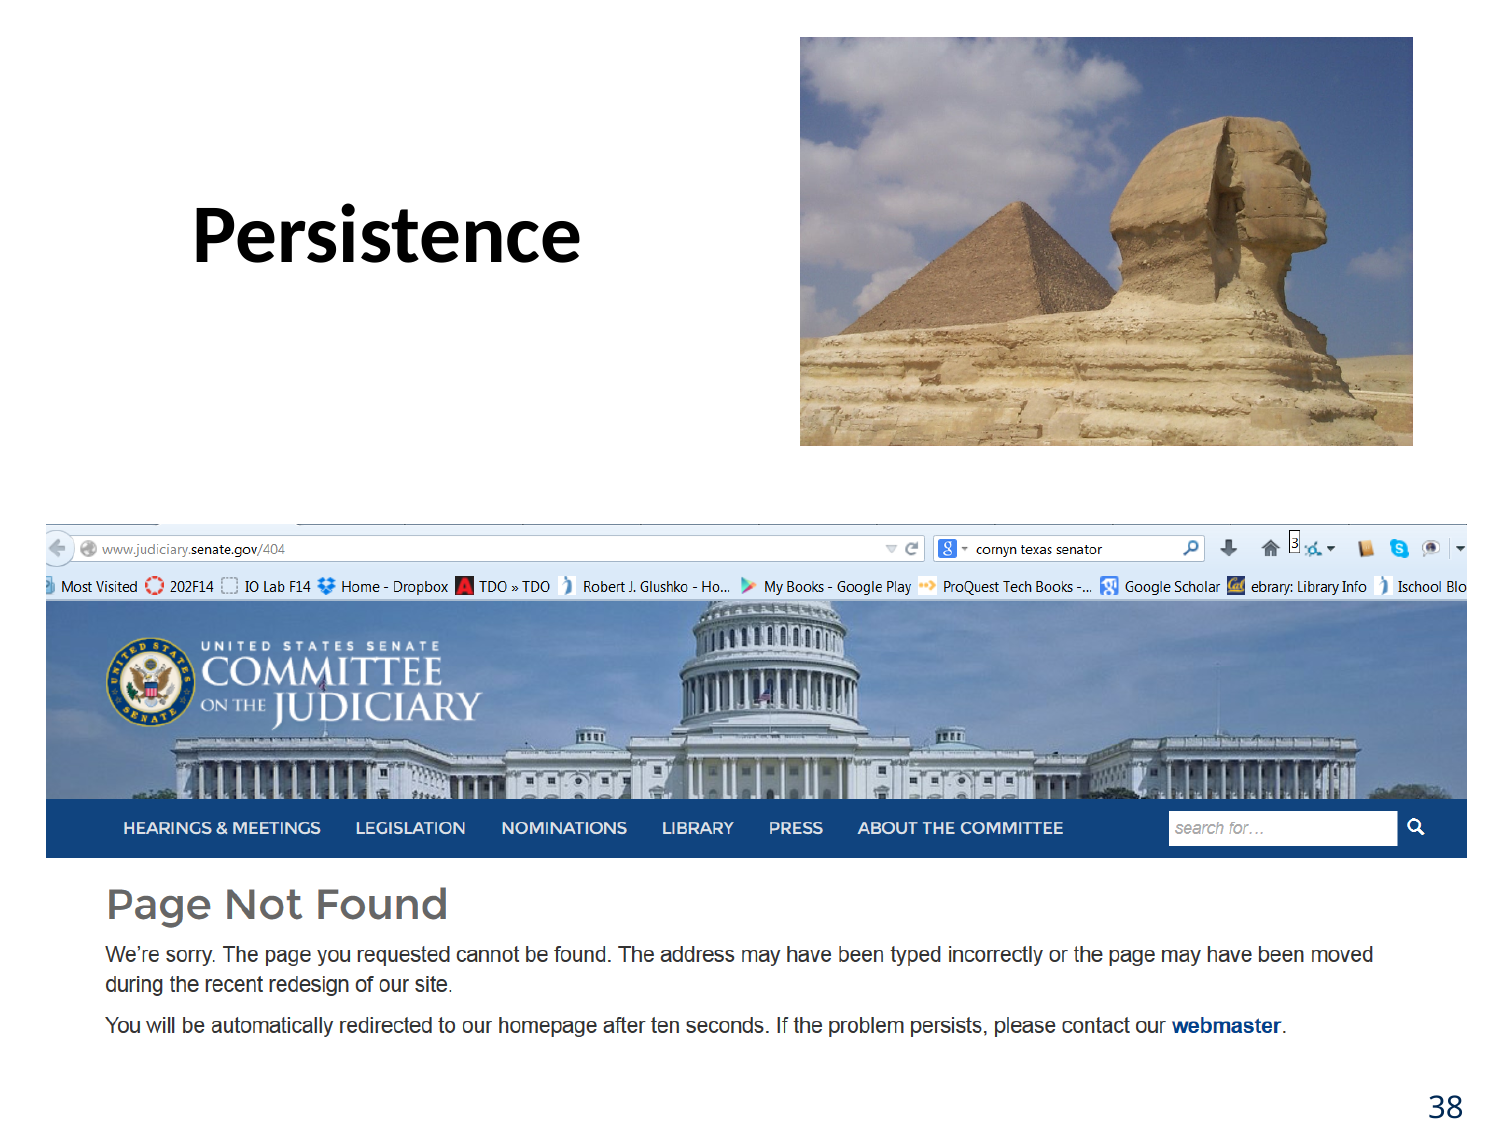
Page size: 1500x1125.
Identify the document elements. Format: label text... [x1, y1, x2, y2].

title Persistence [62, 137, 713, 333]
picture [45, 524, 1467, 1051]
text_box 38 [1438, 1081, 1454, 1119]
picture [799, 37, 1413, 447]
